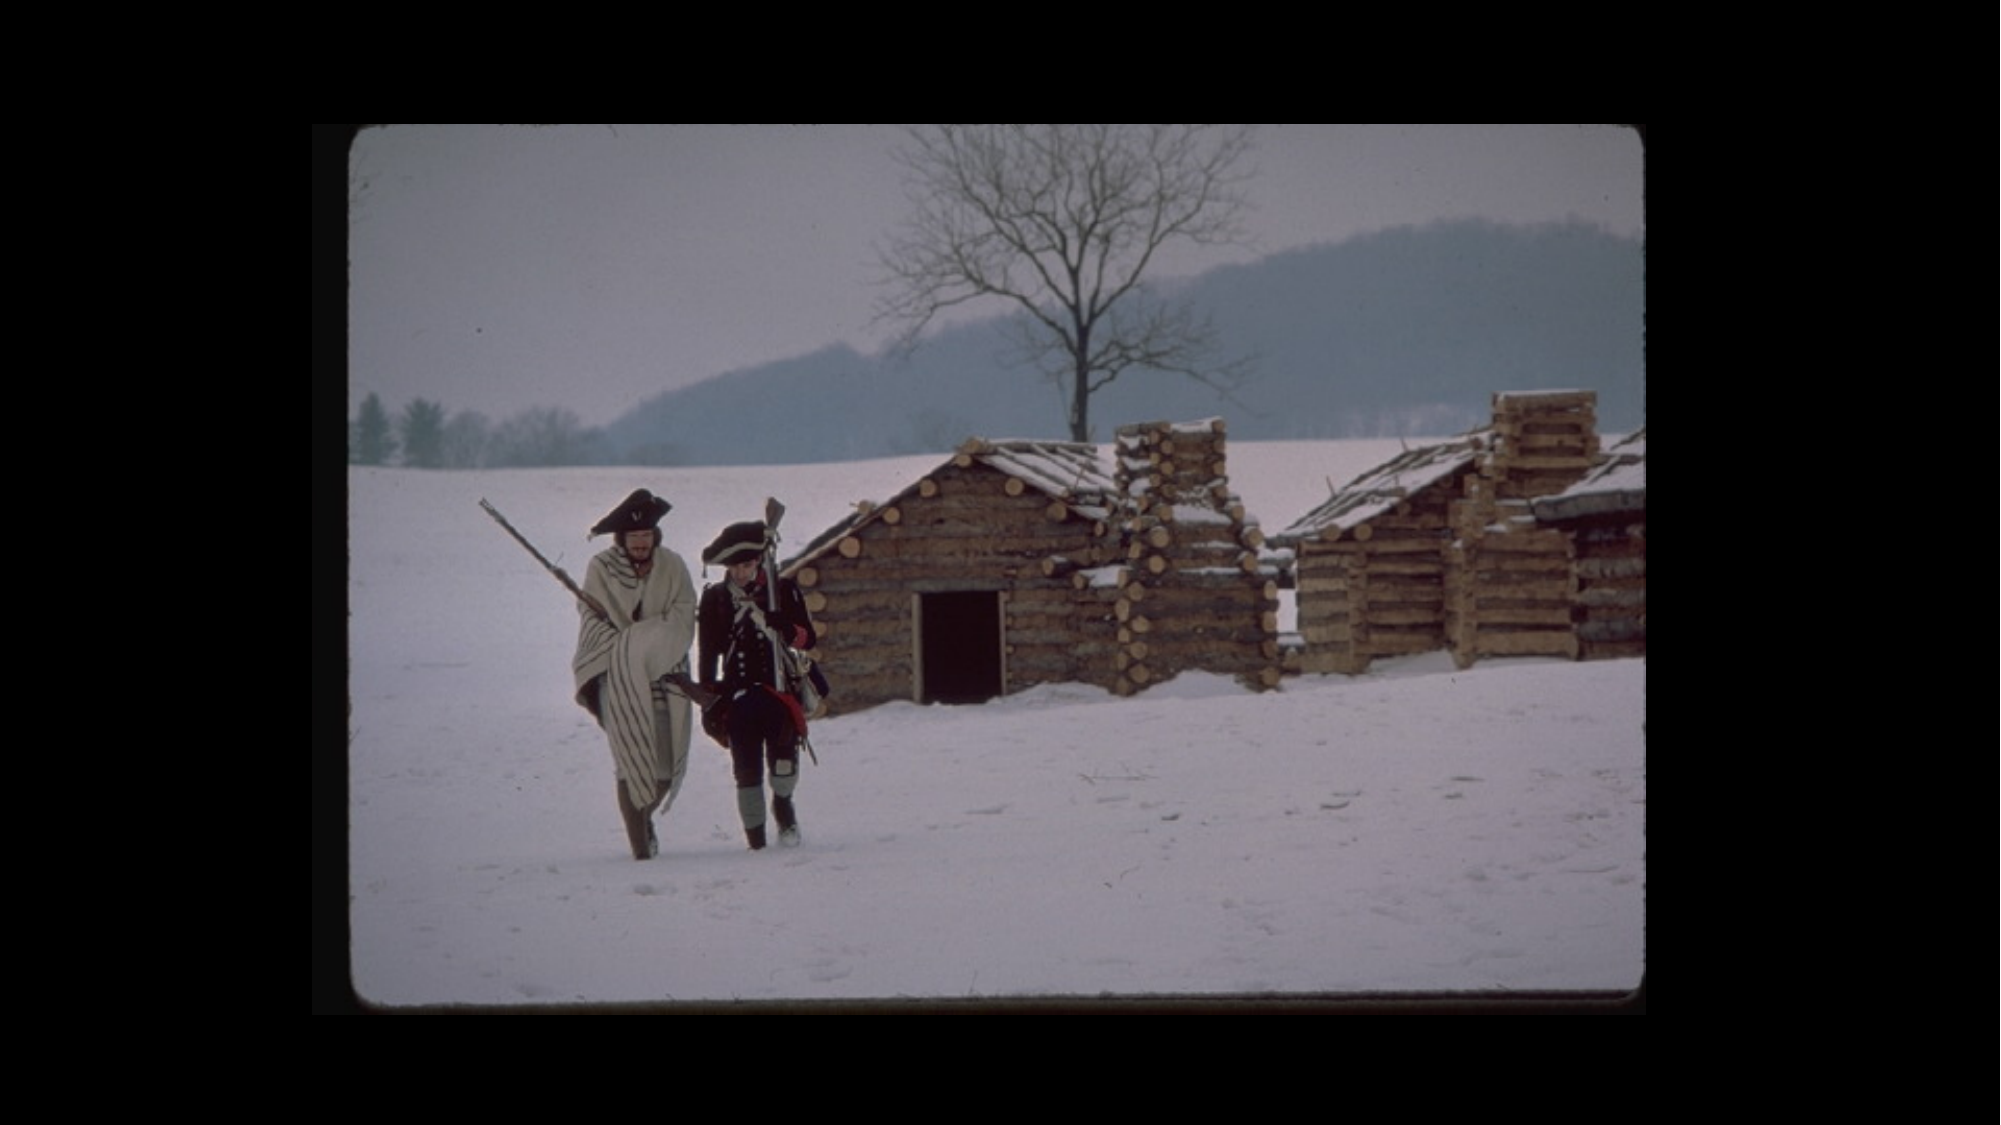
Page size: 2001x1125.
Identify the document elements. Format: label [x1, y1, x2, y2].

picture [312, 124, 1646, 1015]
